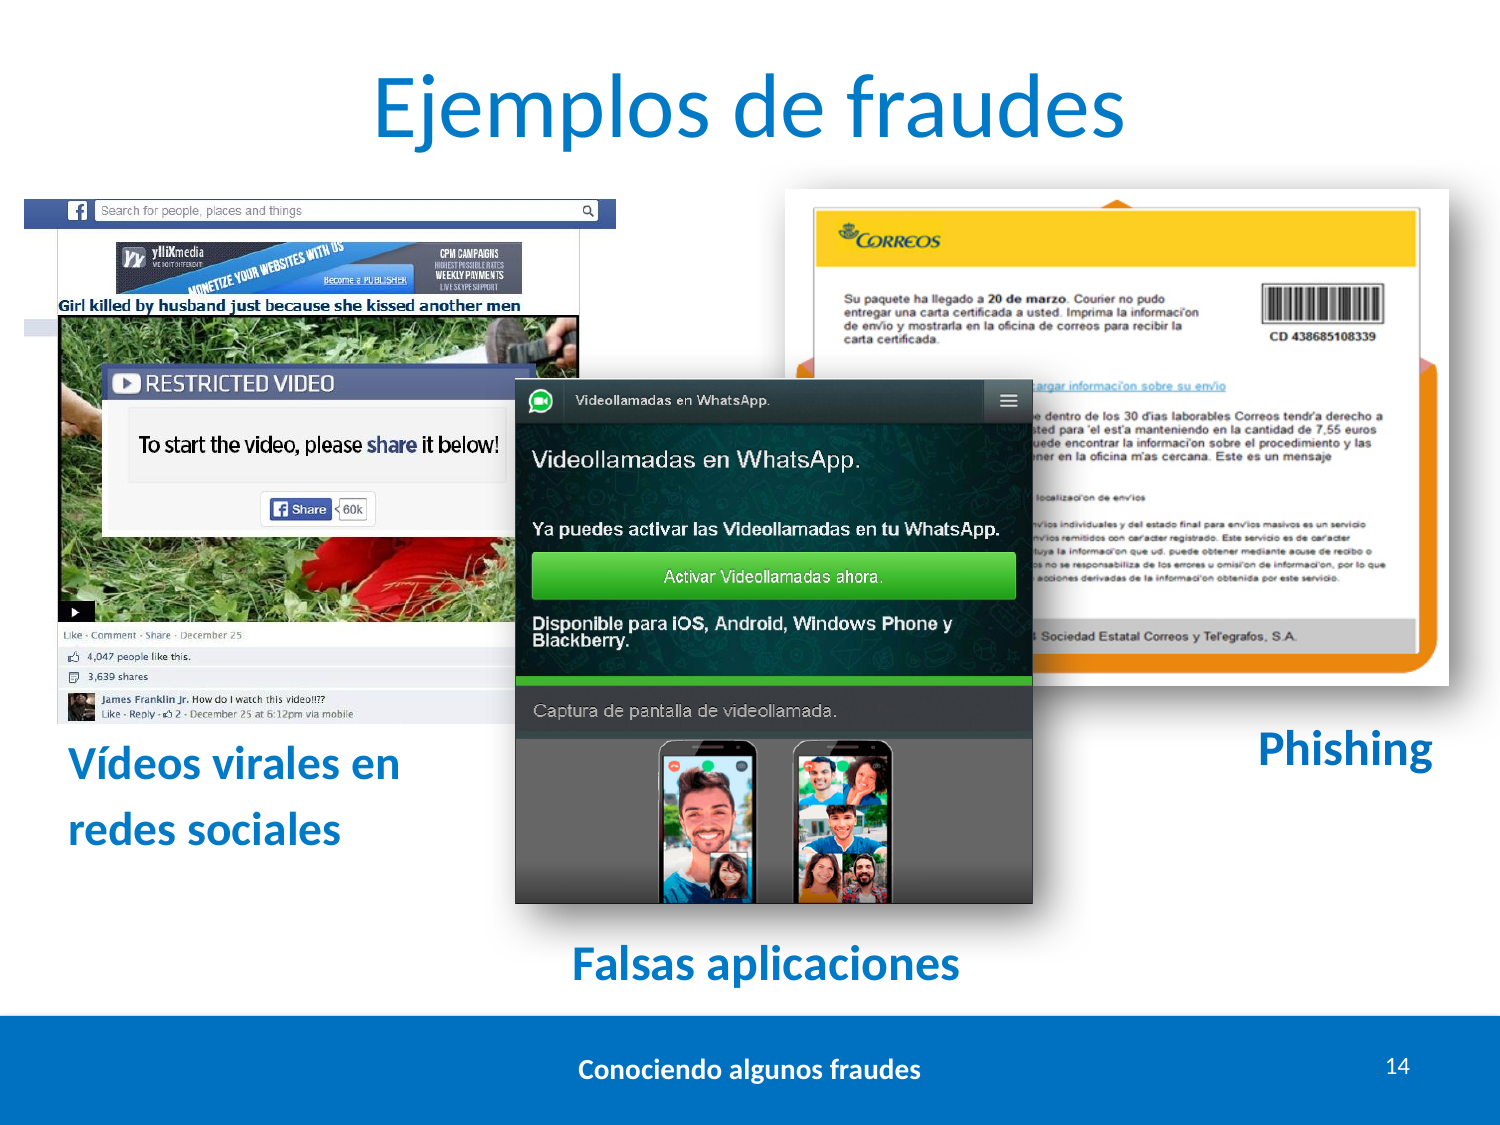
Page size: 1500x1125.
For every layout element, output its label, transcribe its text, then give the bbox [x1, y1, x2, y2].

text_box Phishing [1080, 692, 1449, 784]
text_box Vídeos virales en redes sociales [53, 732, 498, 863]
picture [24, 199, 616, 724]
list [785, 189, 1449, 686]
text_box Ejemplos de fraudes [74, 7, 1425, 195]
footer Conociendo algunos fraudes [230, 1042, 1270, 1103]
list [515, 378, 1033, 905]
slide_number 14 [1340, 1042, 1425, 1103]
text_box Falsas aplicaciones [557, 916, 991, 998]
